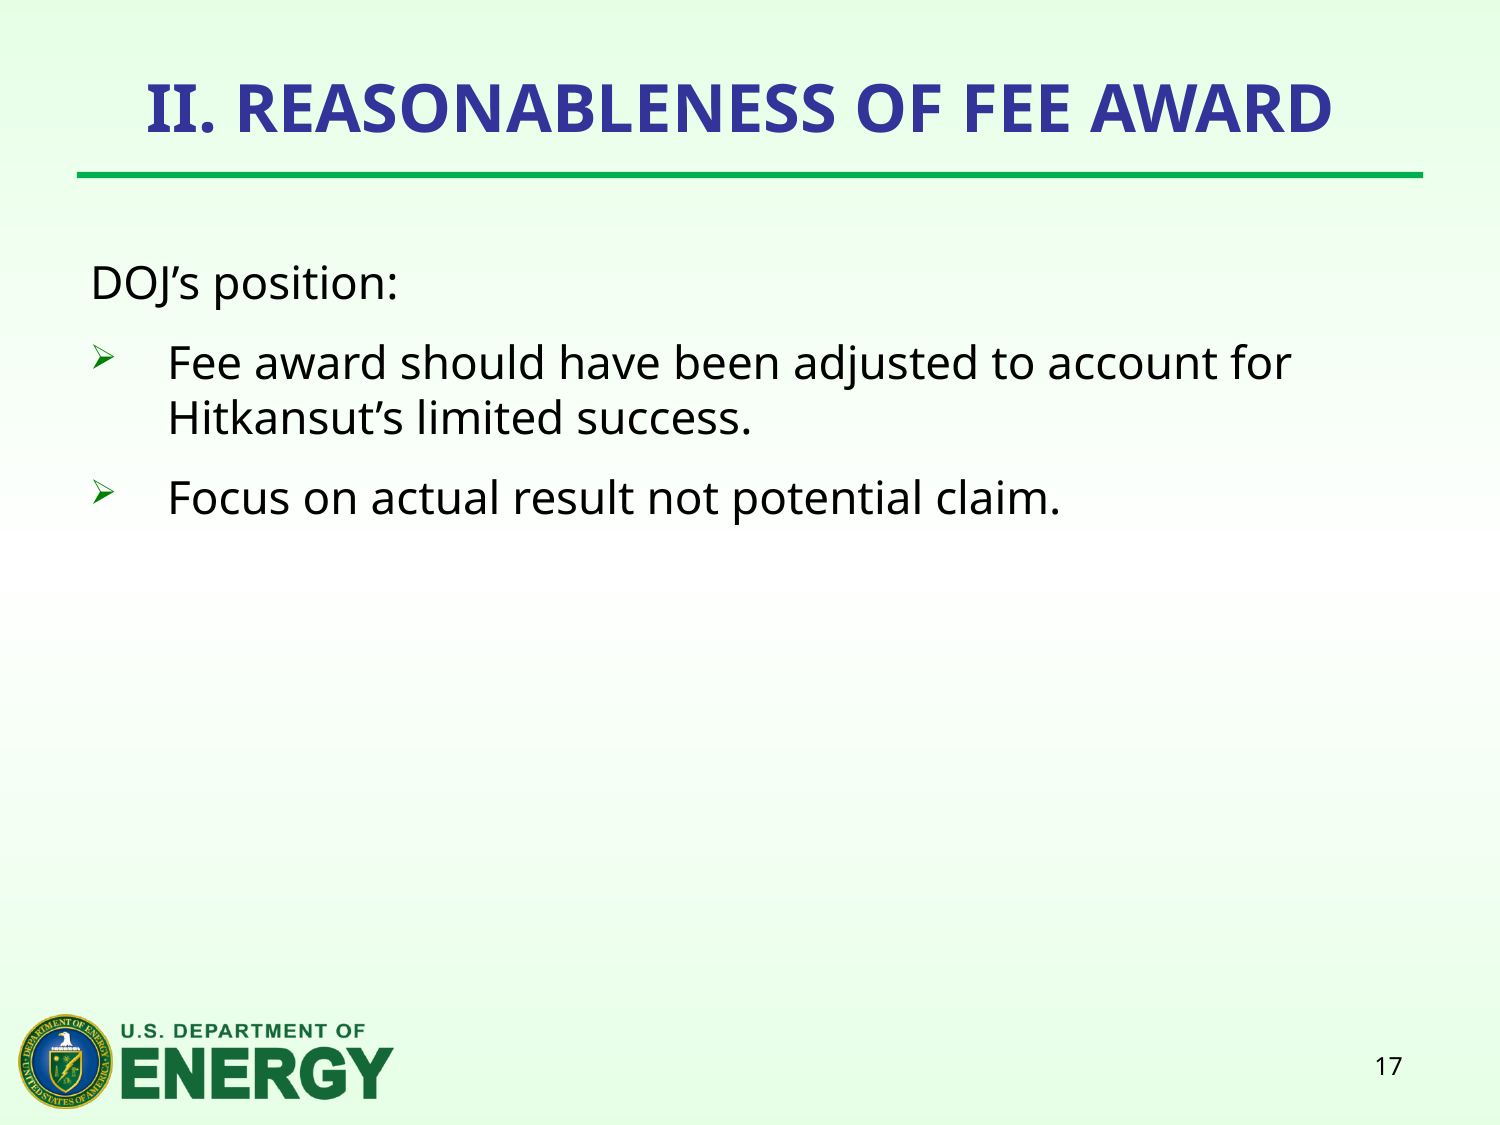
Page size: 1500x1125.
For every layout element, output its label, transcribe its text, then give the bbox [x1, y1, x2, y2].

title II. Reasonableness of Fee Award [74, 11, 1426, 200]
slide_number 17 [1359, 1042, 1467, 1088]
picture [18, 1014, 394, 1109]
list DOJ’s position: Fee award should have been adjusted to account for Hitkansut’s limited success. Focus on actual result not potential claim. [74, 245, 1426, 989]
